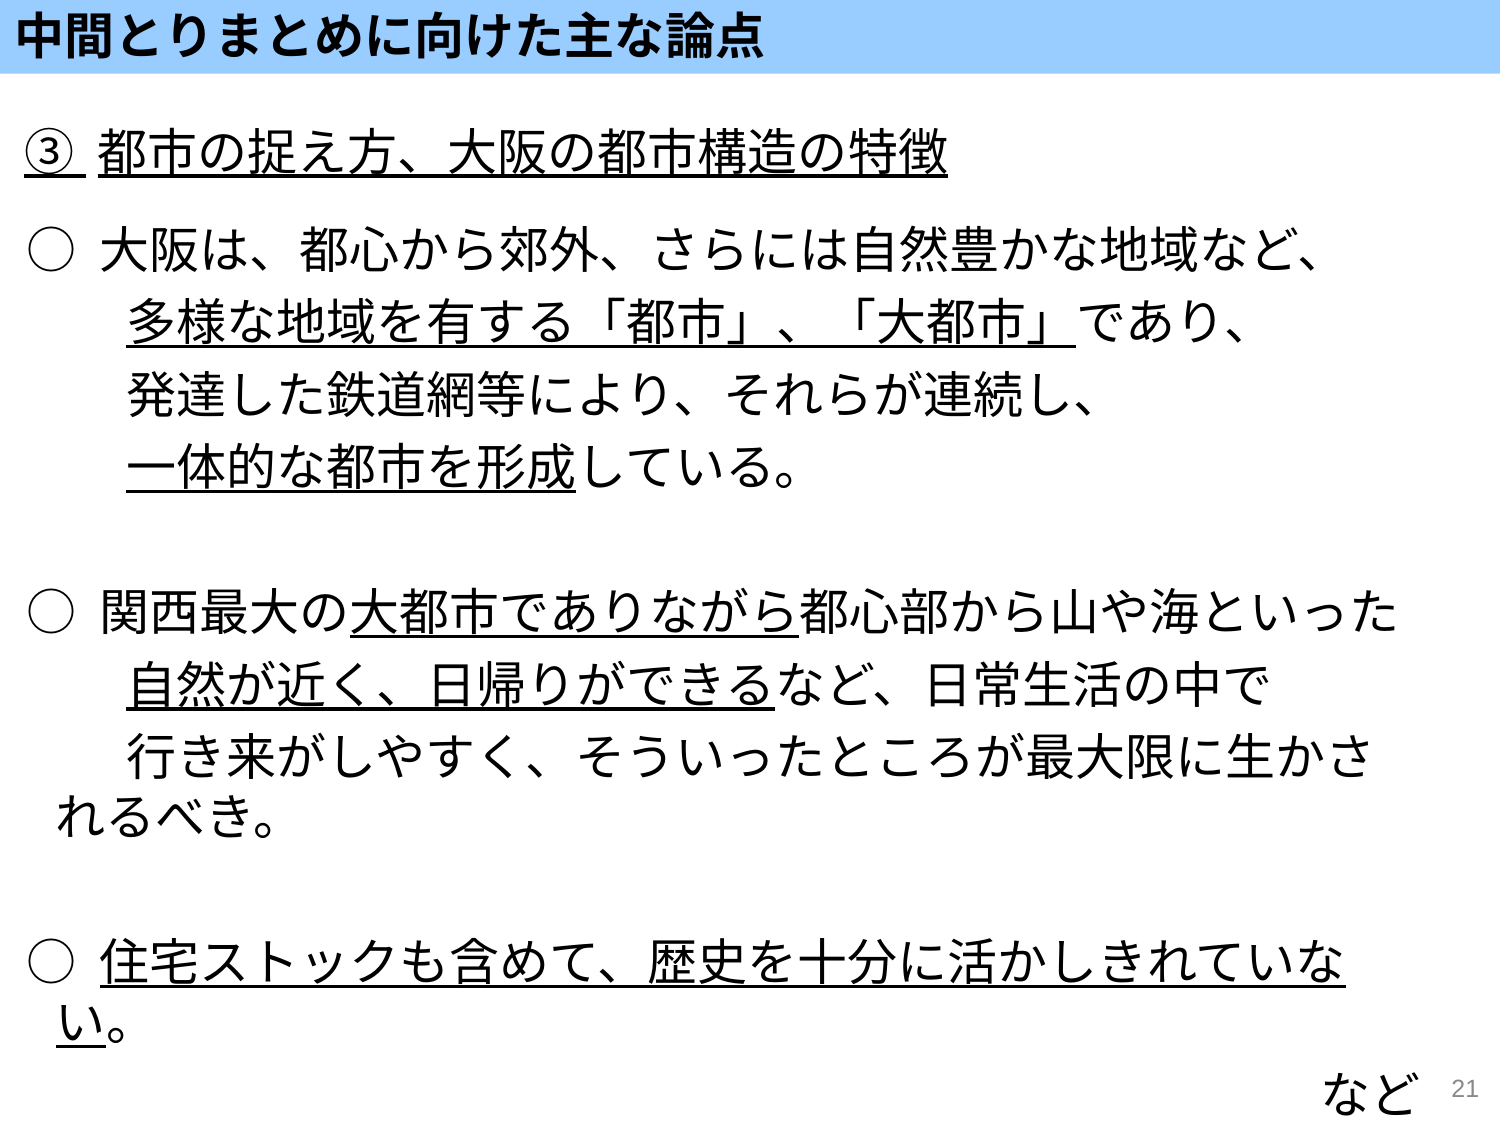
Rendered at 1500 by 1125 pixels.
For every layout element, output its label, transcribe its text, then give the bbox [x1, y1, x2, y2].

text_box ③ 都市の捉え方、大阪の都市構造の特徴 [9, 110, 1475, 188]
text_box 21 [1144, 1057, 1495, 1118]
text_box ○ 大阪は、都心から郊外、さらには自然豊かな地域など、 多様な地域を有する「都市」、「大都市」であり、 発達した鉄道網等により、それらが連続し、 一体的な都市を形成している。 ○ 関西最大の大都市でありながら都心部から山や海といった 自然が近く、日帰りができるなど、日常生活の中で 行き来がしやすく、そういったところが最大限に生かされるべき。 ○ 住宅ストックも含めて、歴史を十分に活かしきれていない。 など [11, 210, 1436, 1038]
text_box 中間とりまとめに向けた主な論点 [0, 0, 1500, 74]
